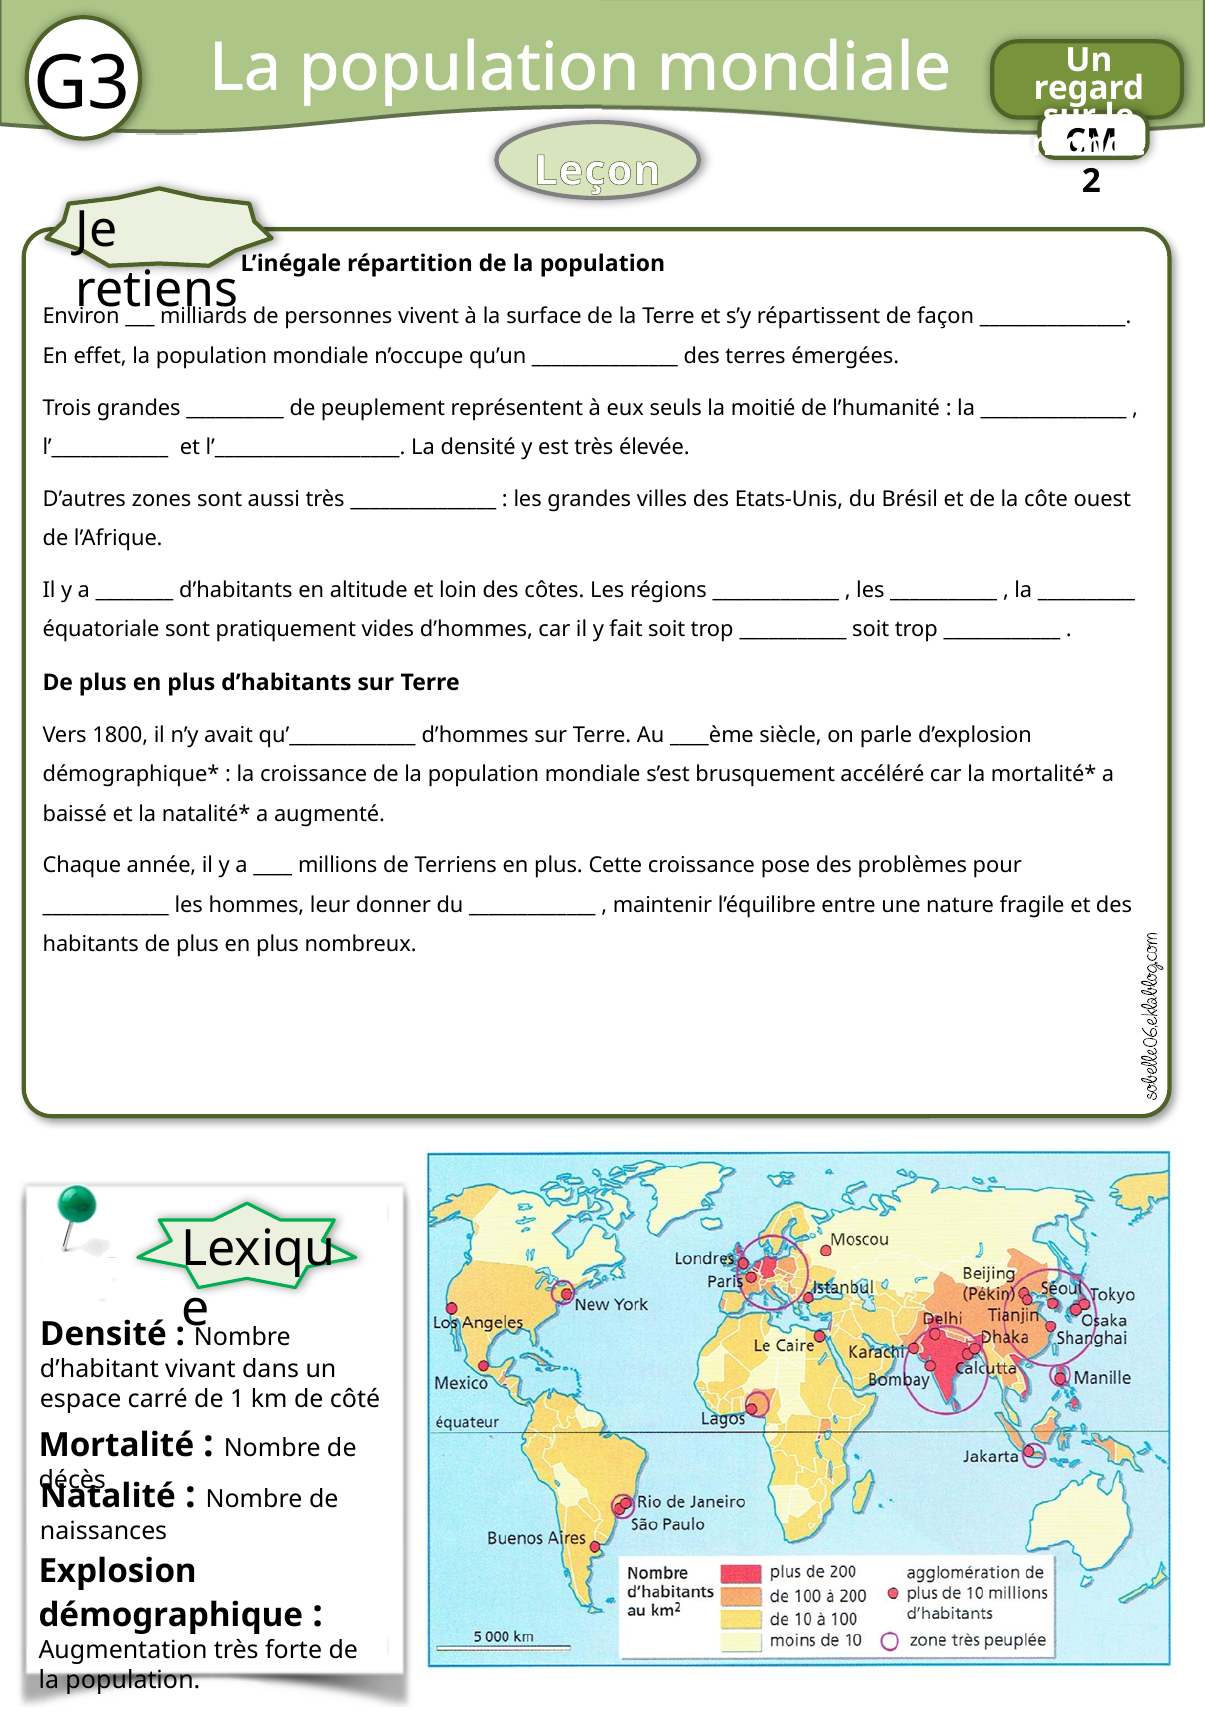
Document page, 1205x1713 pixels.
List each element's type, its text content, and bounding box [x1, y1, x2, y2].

text_box Un regard sur le monde [992, 144, 1186, 170]
picture [16, 1181, 414, 1708]
picture [419, 1144, 1179, 1679]
text_box [267, 230, 274, 242]
text_box [44, 223, 59, 245]
text_box Leçon [496, 144, 699, 202]
text_box [21, 243, 1124, 1119]
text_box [0, 0, 1205, 136]
text_box L’inégale répartition de la population Environ ___ milliards de personnes vivent à la surface de la Terre et s’y répartissent de façon _______________. En effet, la population mondiale n’occupe qu’un _______________ des terres émergées. Trois grandes __________ de peuplement représentent à eux seuls la moitié de l’humanité : la _______________ , l’____________ et l’___________________. La densité y est très élevée. D’autres zones sont aussi très _______________ : les grandes villes des Etats-Unis, du Brésil et de la côte ouest de l’Afrique. Il y a ________ d’habitants en altitude et loin des côtes. Les régions _____________ , les ___________ , la __________ équatoriale sont pratiquement vides d’hommes, car il y fait soit trop ___________ soit trop ____________ . De plus en plus d’habitants sur Terre Vers 1800, il n’y avait qu’_____________ d’hommes sur Terre. Au ____ème siècle, on parle d’explosion démographique* : la croissance de la population mondiale s’est brusquement accéléré car la mortalité* a baissé et la natalité* a augmenté. Chaque année, il y a ____ millions de Terriens en plus. Cette croissance pose des problèmes pour _____________ les hommes, leur donner du _____________ , maintenir l’équilibre entre une nature fragile et des habitants de plus en plus nombreux. [25, 227, 1170, 965]
text_box Je retiens [59, 188, 267, 325]
text_box CM2 [1039, 170, 1144, 208]
picture [1127, 915, 1179, 1114]
